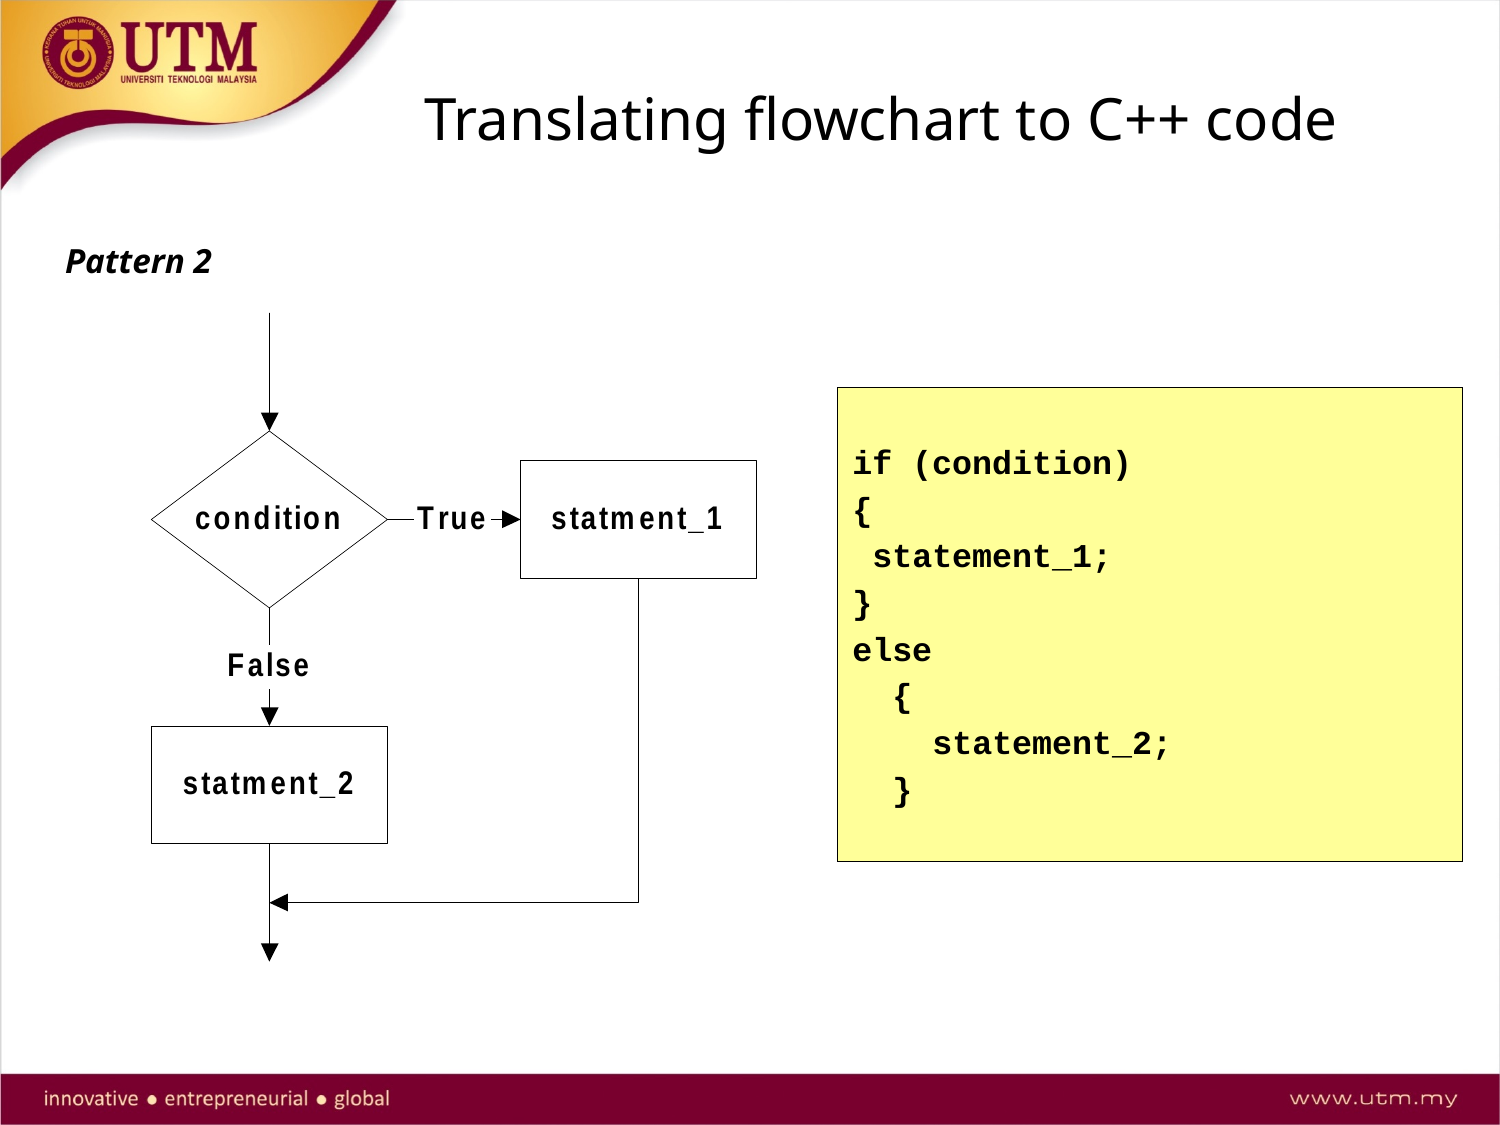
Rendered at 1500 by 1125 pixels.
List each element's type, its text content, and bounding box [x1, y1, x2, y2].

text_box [149, 299, 759, 976]
list Pattern 2 [50, 237, 263, 300]
title Translating flowchart to C++ code [362, 75, 1400, 200]
picture [0, 0, 1500, 1125]
text_box if (condition) { statement_1; } else { statement_2; } [837, 387, 1463, 862]
